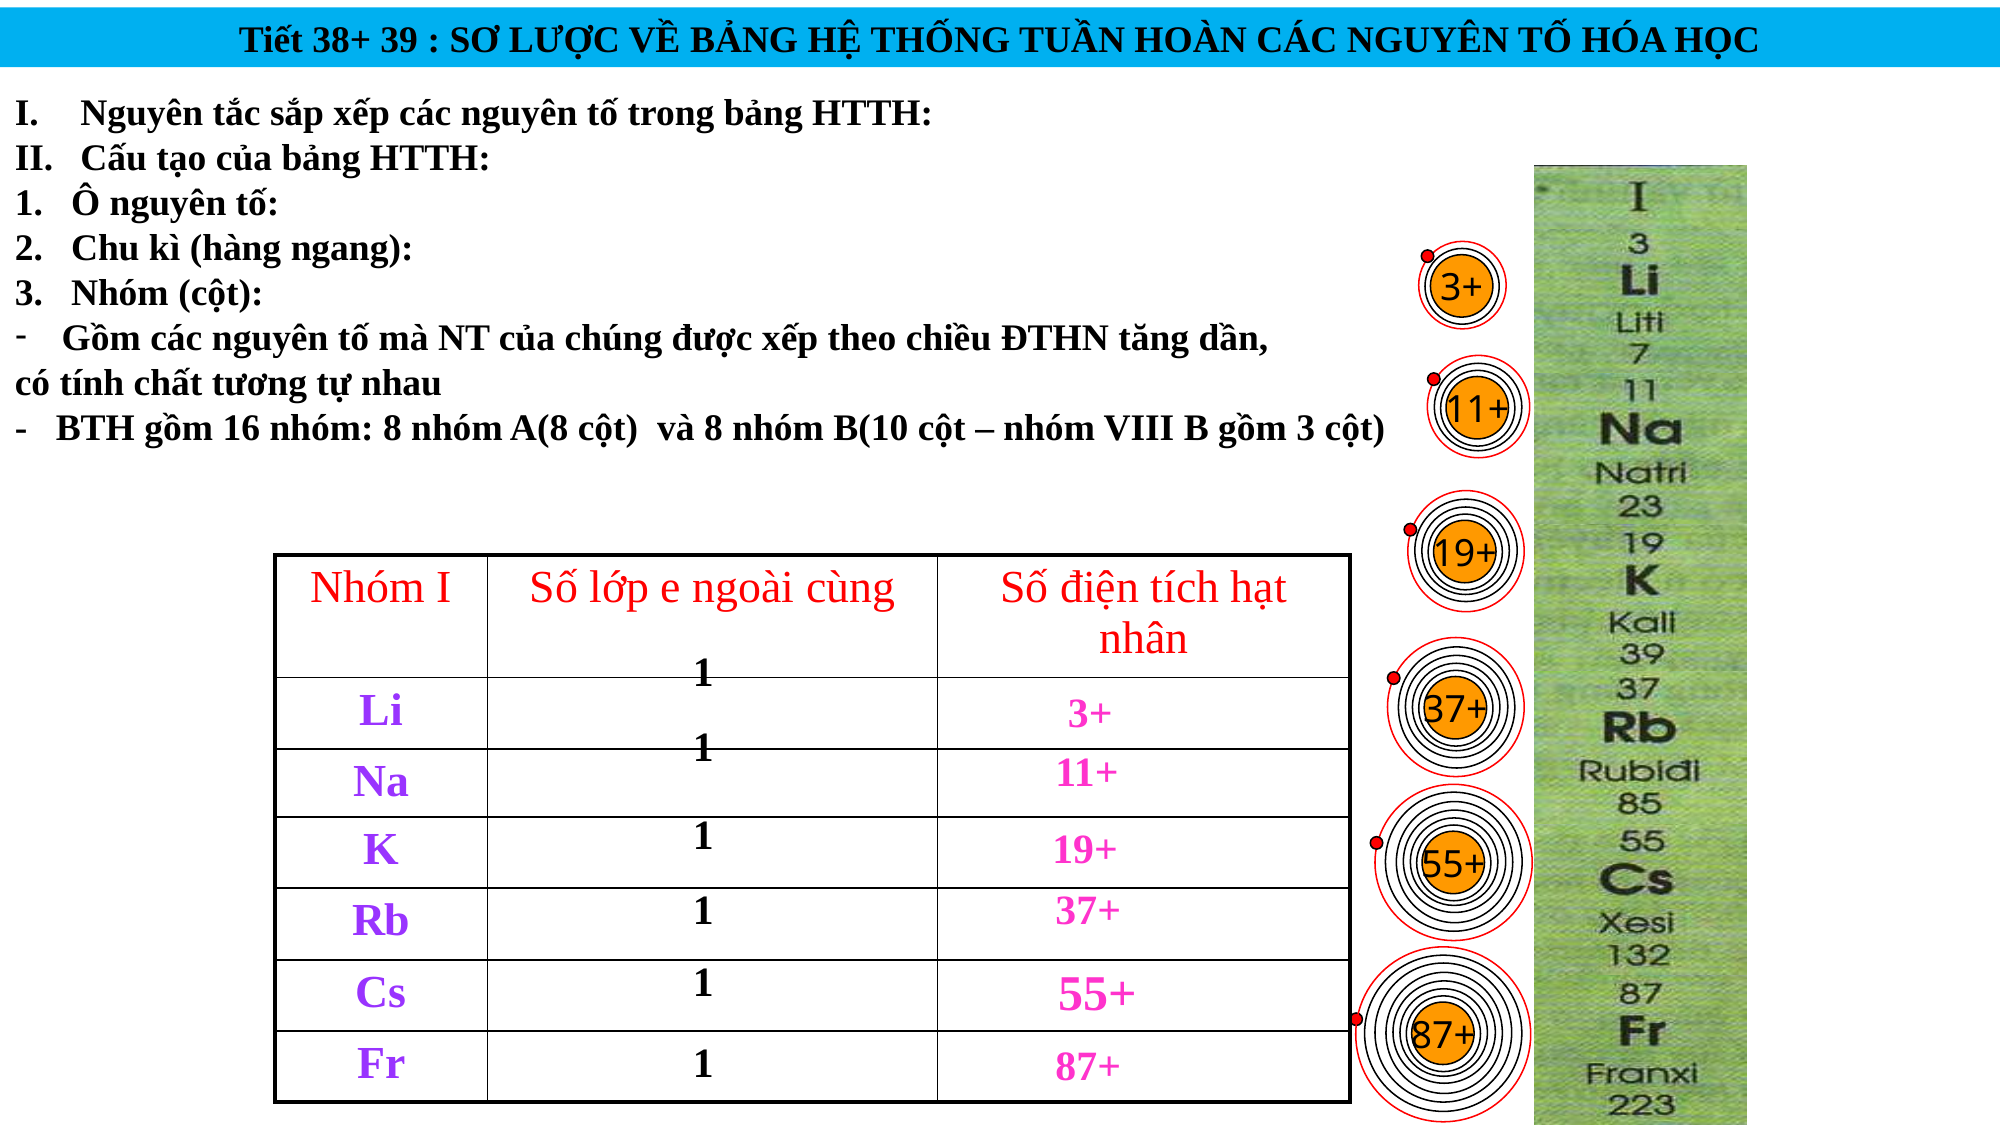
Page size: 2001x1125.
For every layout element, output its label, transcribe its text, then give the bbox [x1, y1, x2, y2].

text_box 1 [678, 800, 791, 865]
text_box 1 [678, 712, 791, 778]
table_cell [938, 750, 1348, 816]
table_cell [1150, 818, 1348, 887]
table_cell [938, 818, 1040, 887]
table_cell K [277, 818, 487, 887]
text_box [1403, 490, 1525, 612]
text_box Tiết 38+ 39 : SƠ LƯỢC VỀ BẢNG HỆ THỐNG TUẦN HOÀN CÁC NGUYÊN TỐ HÓA HỌC [0, 7, 2000, 68]
table_cell [488, 961, 937, 1030]
table_cell Cs [277, 961, 487, 1030]
table_cell [488, 818, 937, 887]
text_box 87+ [1040, 1031, 1154, 1097]
text_box 1 [678, 1028, 766, 1093]
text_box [1427, 355, 1530, 459]
table_cell [488, 678, 937, 748]
text_box [624, 624, 750, 700]
table_cell [488, 750, 937, 816]
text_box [1349, 946, 1531, 1123]
table_cell [938, 961, 1344, 1030]
table_cell [938, 1032, 1344, 1100]
table_cell [1154, 678, 1348, 748]
text_box 1 [678, 875, 829, 940]
table_cell Fr [277, 1032, 487, 1100]
text_box 11+ [1040, 737, 1154, 803]
text_box 37+ [1040, 875, 1154, 940]
table_cell [938, 889, 1348, 959]
text_box Nguyên tắc sắp xếp các nguyên tố trong bảng HTTH: Cấu tạo của bảng HTTH: Ô nguyên tố: Chu kì (hàng ngang): Nhóm (cột): Gồm các nguyên tố mà NT của chúng được xếp theo chiều ĐTHN tăng dần, có tính chất tương tự nhau - BTH gồm 16 nhóm: 8 nhóm A(8 cột) và 8 nhóm B(10 cột – nhóm VIII B gồm 3 cột) [0, 80, 1931, 500]
text_box 1 [678, 946, 791, 1012]
text_box 55+ [1043, 953, 1208, 1028]
table_cell [938, 678, 1053, 748]
table_cell Li [277, 678, 487, 748]
text_box 19+ [1037, 814, 1150, 879]
picture [1534, 165, 1747, 1125]
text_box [1387, 637, 1525, 777]
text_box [1418, 241, 1507, 330]
table_header Số lớp e ngoài cùng [488, 557, 937, 677]
table_header Nhóm I [277, 557, 487, 677]
table_header Số điện tích hạt nhân [938, 557, 1348, 677]
table_cell [488, 889, 937, 959]
text_box 3+ [1053, 678, 1166, 744]
table_cell Na [277, 750, 487, 816]
table_cell [488, 1032, 937, 1100]
text_box 1 [678, 637, 791, 703]
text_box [1370, 784, 1533, 941]
table_cell Rb [277, 889, 487, 959]
